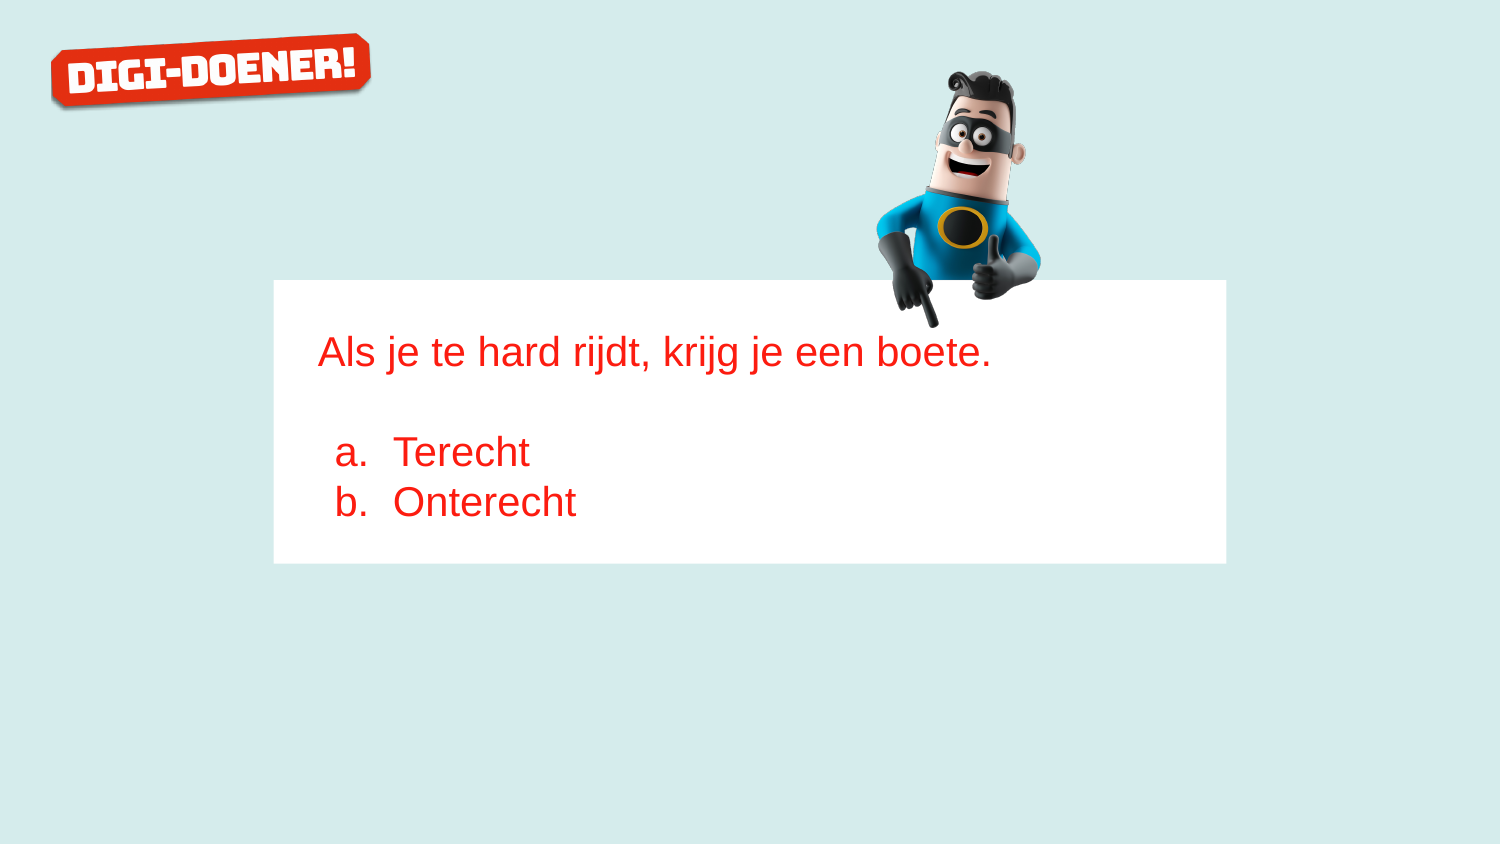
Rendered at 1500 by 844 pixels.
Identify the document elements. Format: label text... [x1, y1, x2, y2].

text_box Als je te hard rijdt, krijg je een boete. Terecht Onterecht [273, 280, 1227, 564]
picture [45, 23, 379, 118]
picture [796, 54, 1106, 340]
